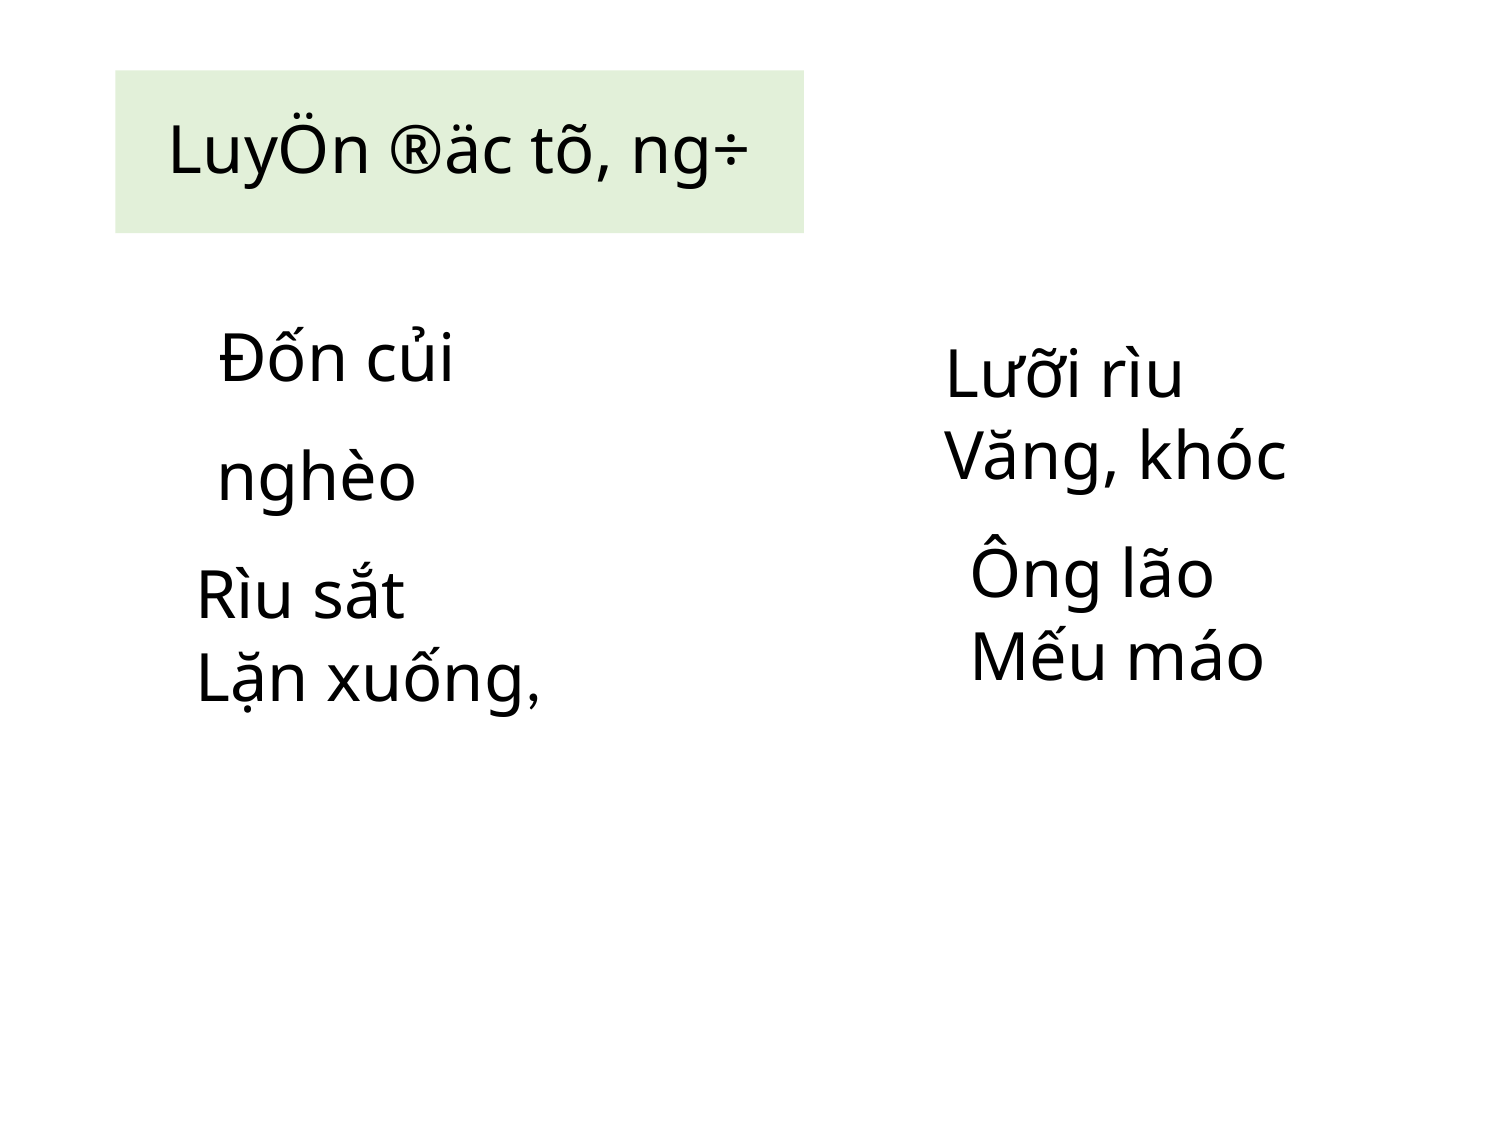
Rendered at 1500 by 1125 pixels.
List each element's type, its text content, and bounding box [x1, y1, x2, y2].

text_box Rìu sắt Lặn xuống, [105, 553, 744, 763]
text_box nghèo [125, 434, 546, 532]
text_box Ông lão Mếu máo [879, 532, 1409, 852]
title LuyÖn ®äc tõ, ng÷ [115, 70, 804, 234]
text_box Lưỡi rìu Văng, khóc [854, 332, 1384, 581]
text_box Đốn củi [128, 316, 548, 413]
